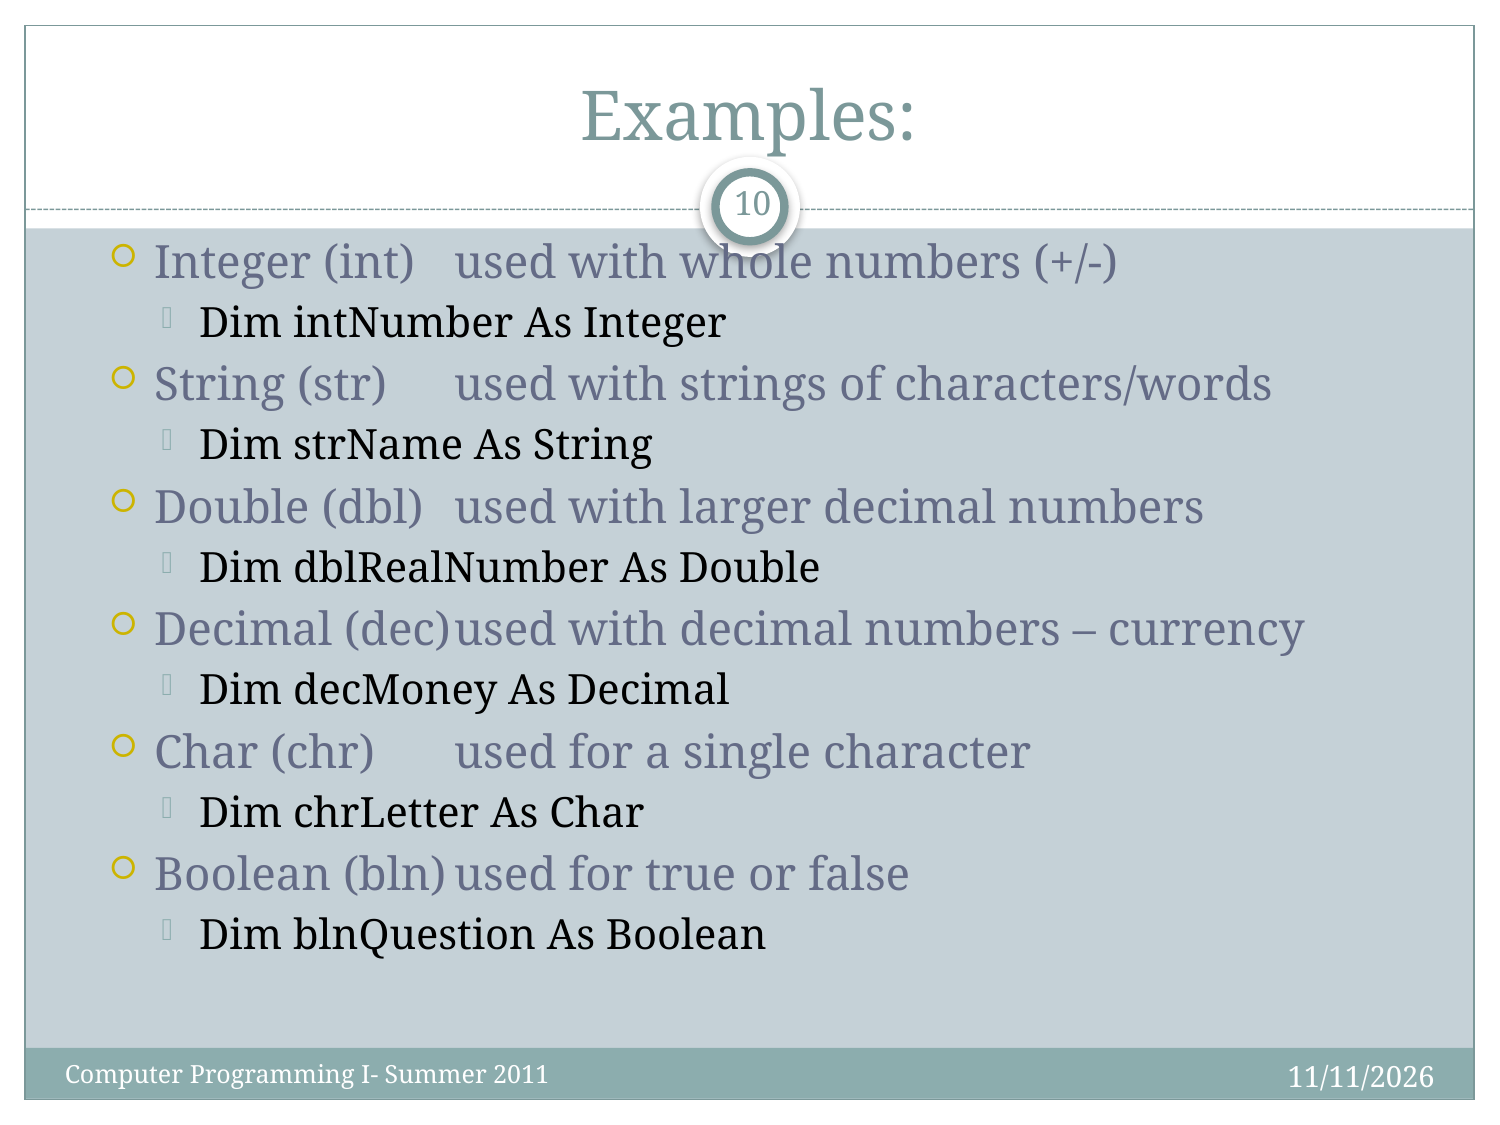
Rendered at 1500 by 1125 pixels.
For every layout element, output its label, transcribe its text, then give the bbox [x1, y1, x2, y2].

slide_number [950, 1050, 1450, 1111]
footer Computer Programming I- Summer 2011 [50, 1051, 638, 1112]
title Examples: [49, 37, 1450, 162]
list Integer (int) used with whole numbers (+/-) Dim intNumber As Integer String (str) used with strings of characters/words Dim strName As String Double (dbl) used with larger decimal numbers Dim dblRealNumber As Double Decimal (dec) used with decimal numbers – currency Dim decMoney As Decimal Char (chr) used for a single character Dim chrLetter As Char Boolean (bln) used for true or false Dim blnQuestion As Boolean [49, 224, 1445, 1050]
slide_number 10 [715, 168, 791, 224]
